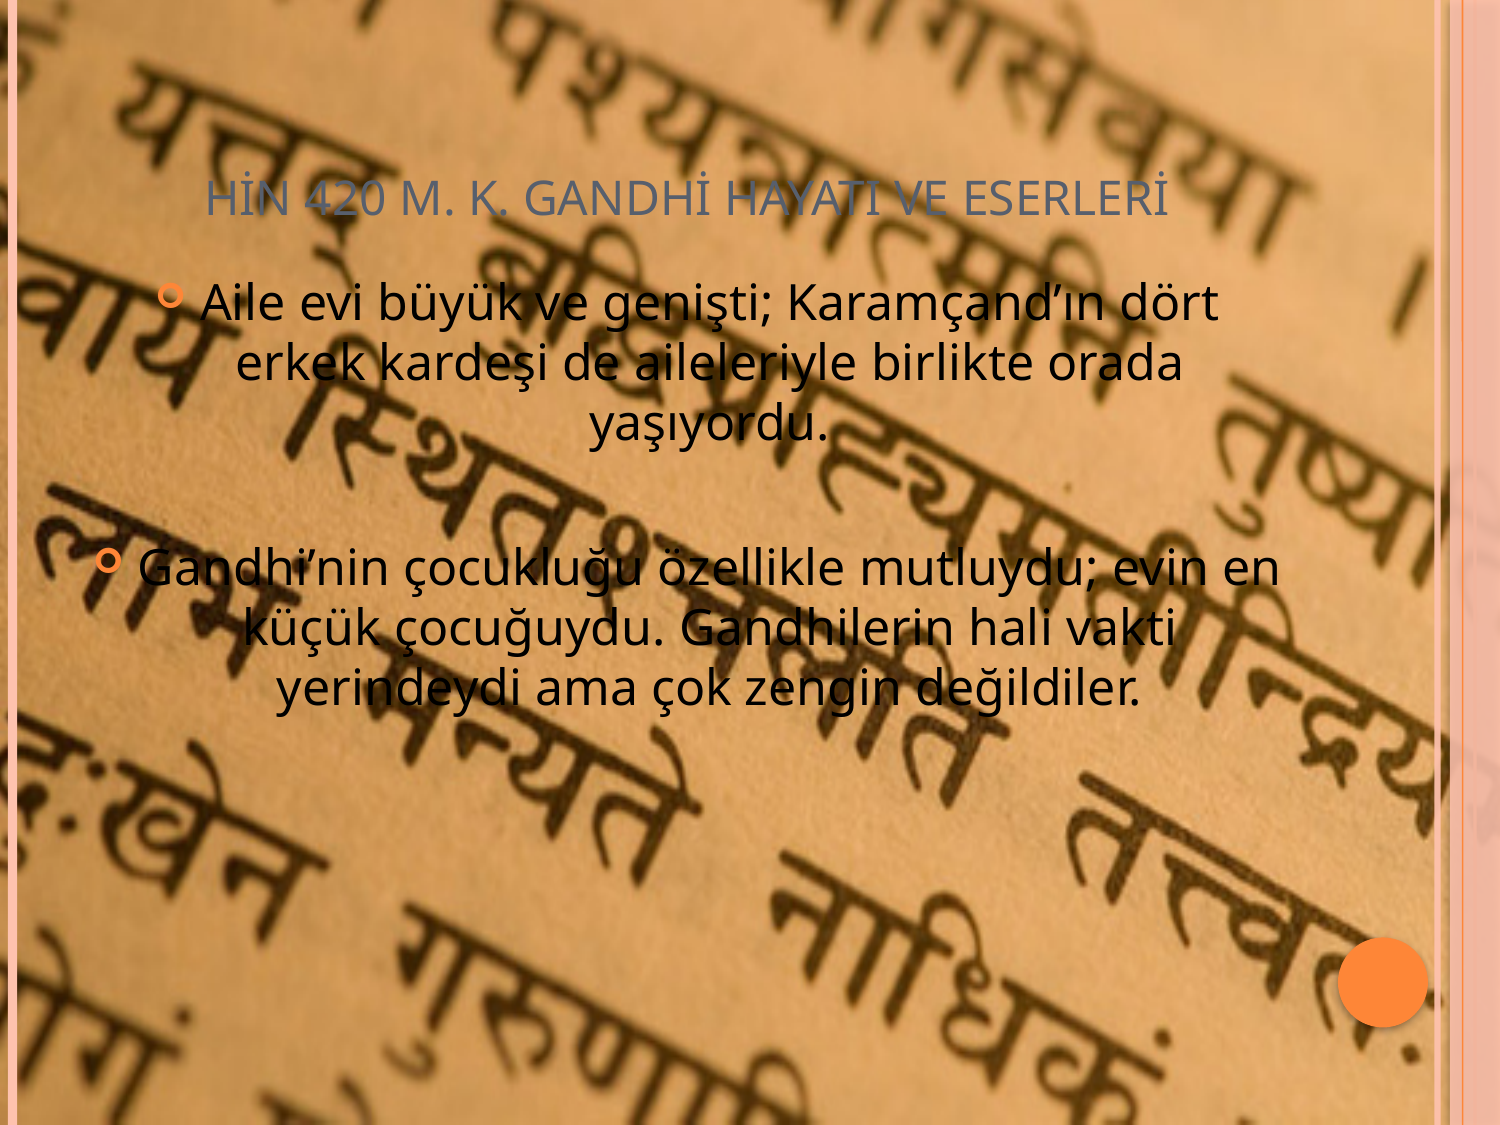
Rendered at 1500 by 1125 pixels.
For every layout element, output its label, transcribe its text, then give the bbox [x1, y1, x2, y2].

picture [18, 0, 1434, 1125]
title HİN 420 M. K. GANDHİ HAYATI VE ESERLERİ [75, 45, 1300, 233]
picture [0, 0, 7, 1125]
list Aile evi büyük ve genişti; Karamçand’ın dört erkek kardeşi de aileleriyle birlikte orada yaşıyordu. Gandhi’nin çocukluğu özellikle mutluydu; evin en küçük çocuğuydu. Gandhilerin hali vakti yerindeydi ama çok zengin değildiler. [75, 262, 1300, 1062]
picture [1441, 0, 1449, 1125]
